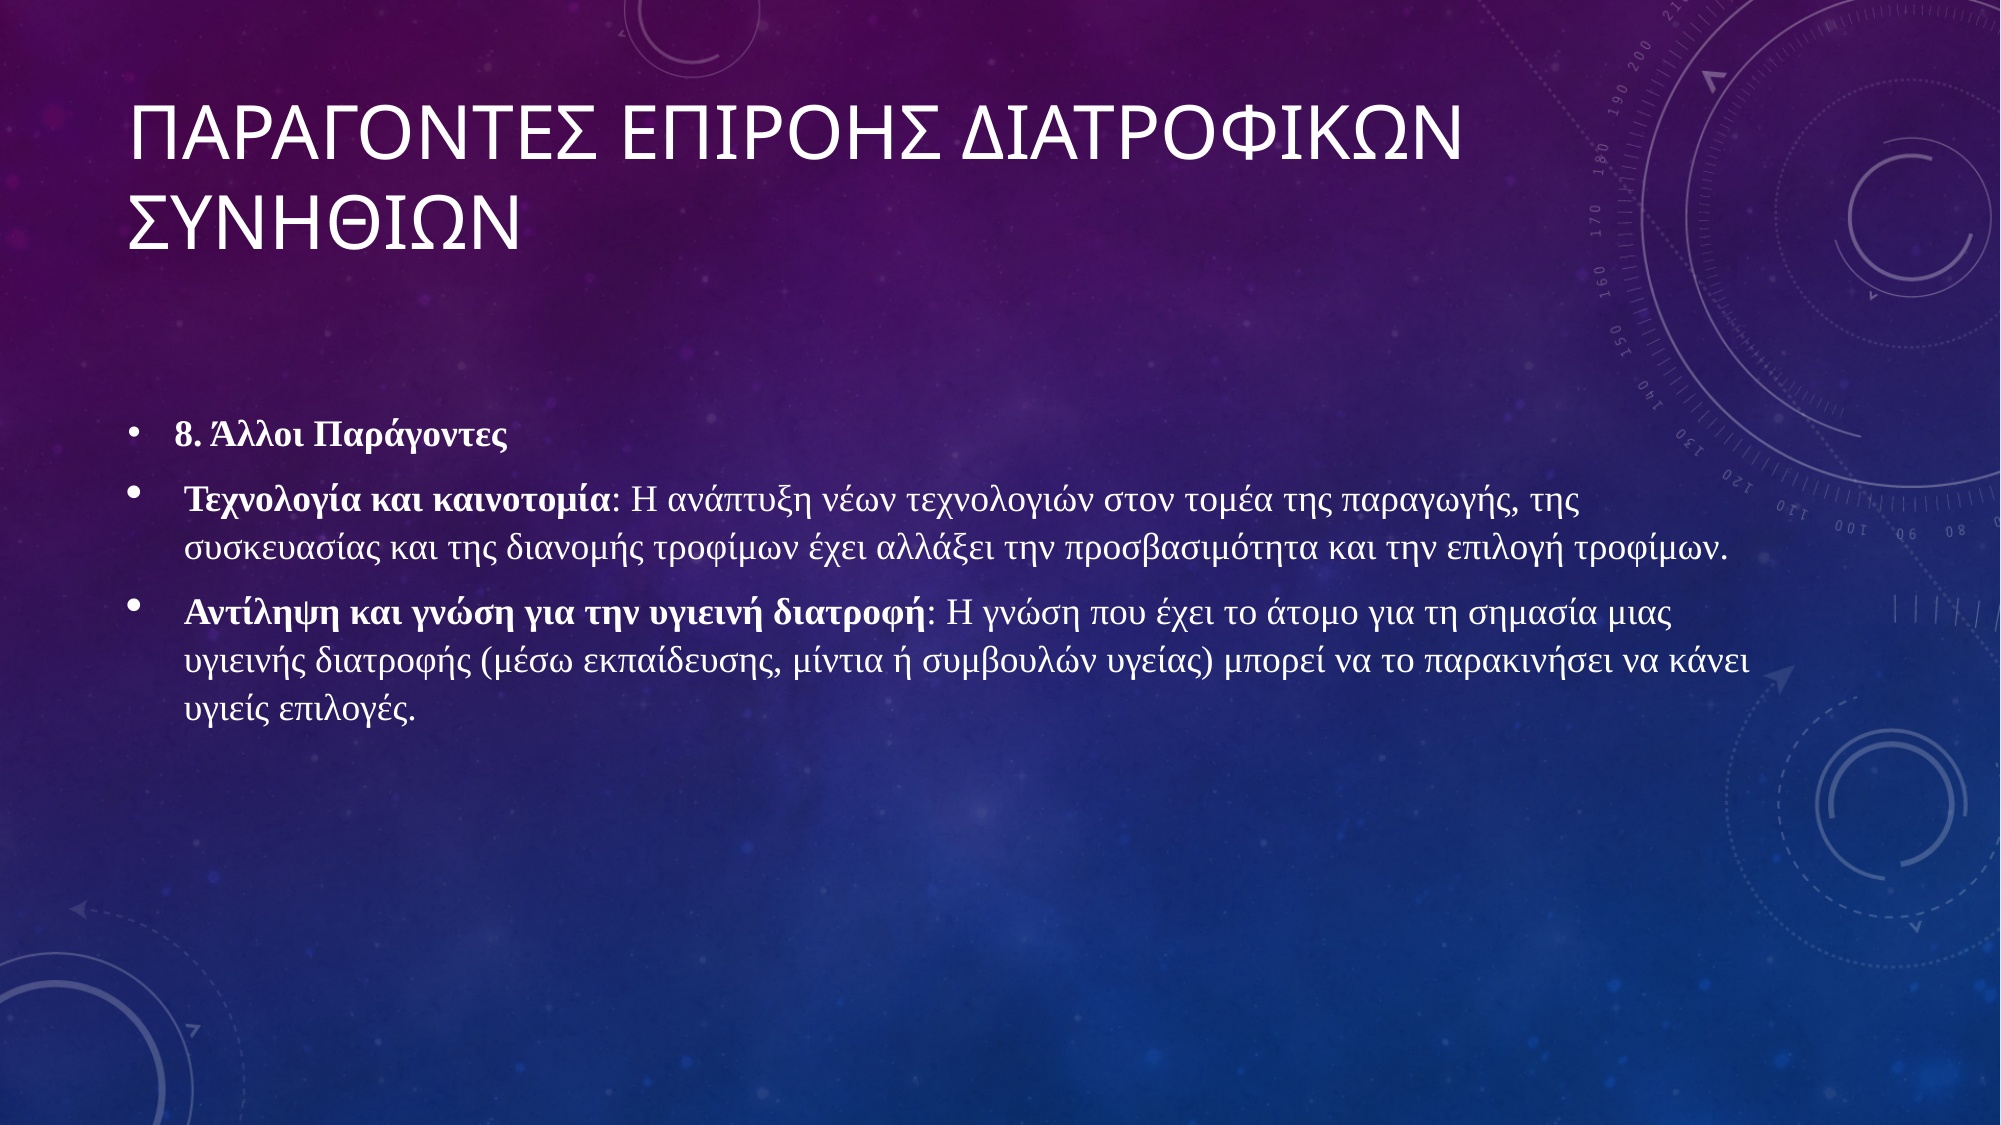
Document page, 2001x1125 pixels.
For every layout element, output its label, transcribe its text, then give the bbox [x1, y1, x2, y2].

title ΠΑΡΑΓΟΝΤΕΣ ΕΠΙΡΟΗΣ ΔΙΑΤΡΟΦΙΚΩΝ ΣΥΝΗΘΙΩΝ [112, 99, 1775, 339]
picture [0, 0, 2001, 1125]
list 8. Άλλοι Παράγοντες Τεχνολογία και καινοτομία: Η ανάπτυξη νέων τεχνολογιών στον τομέα της παραγωγής, της συσκευασίας και της διανομής τροφίμων έχει αλλάξει την προσβασιμότητα και την επιλογή τροφίμων. Αντίληψη και γνώση για την υγιεινή διατροφή: Η γνώση που έχει το άτομο για τη σημασία μιας υγιεινής διατροφής (μέσω εκπαίδευσης, μίντια ή συμβουλών υγείας) μπορεί να το παρακινήσει να κάνει υγιείς επιλογές. [112, 351, 1775, 950]
